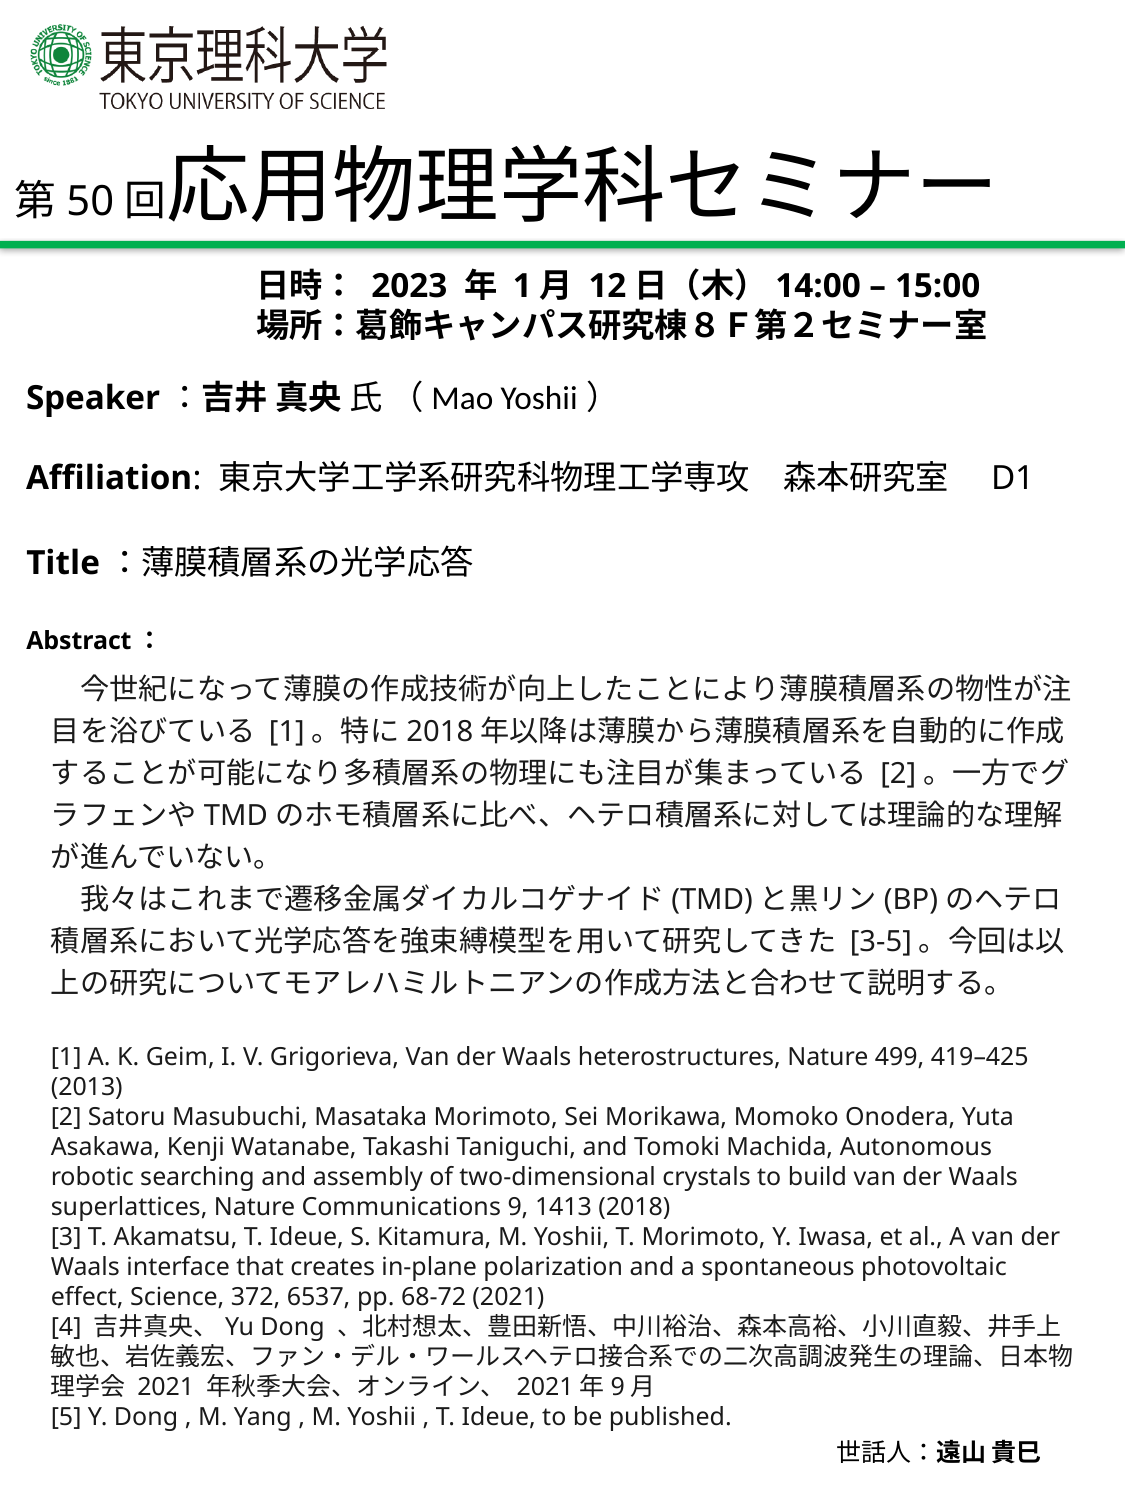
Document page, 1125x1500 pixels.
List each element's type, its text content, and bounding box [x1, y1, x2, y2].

picture [0, 9, 389, 117]
text_box Abstract： [11, 616, 209, 662]
text_box 第50回応用物理学科セミナー [0, 124, 1125, 240]
text_box Speaker：吉井 真央 氏 （Mao Yoshii） Affiliation: 東京大学工学系研究科物理工学専攻 森本研究室 D1 [11, 368, 1059, 504]
text_box Title：薄膜積層系の光学応答 [11, 533, 510, 589]
text_box 日時： 2023 年 1月 12日（木）14:00 – 15:00 場所：葛飾キャンパス研究棟８Ｆ第２セミナー室 [241, 257, 1067, 352]
text_box 世話人：遠山 貴巳 [821, 1428, 1057, 1474]
text_box 今世紀になって薄膜の作成技術が向上したことにより薄膜積層系の物性が注目を浴びている [1]。特に2018年以降は薄膜から薄膜積層系を自動的に作成することが可能になり多積層系の物理にも注目が集まっている [2]。一方でグラフェンやTMDのホモ積層系に比べ、ヘテロ積層系に対しては理論的な理解が進んでいない。 我々はこれまで遷移金属ダイカルコゲナイド(TMD)と黒リン(BP)のヘテロ積層系において光学応答を強束縛模型を用いて研究してきた [3-5]。今回は以上の研究についてモアレハミルトニアンの作成方法と合わせて説明する。 [1] A. K. Geim, I. V. Grigorieva, Van der Waals heterostructures, Nature 499, 419–425 (2013) [2] Satoru Masubuchi, Masataka Morimoto, Sei Morikawa, Momoko Onodera, Yuta Asakawa, Kenji Watanabe, Takashi Taniguchi, and Tomoki Machida, Autonomous robotic searching and assembly of two-dimensional crystals to build van der Waals superlattices, Nature Communications 9, 1413 (2018) [3] T. Akamatsu, T. Ideue, S. Kitamura, M. Yoshii, T. Morimoto, Y. Iwasa, et al., A van der Waals interface that creates in-plane polarization and a spontaneous photovoltaic effect, Science, 372, 6537, pp. 68-72 (2021) [4] 吉井真央、Yu Dong 、北村想太、豊田新悟、中川裕治、森本高裕、小川直毅、井手上敏也、岩佐義宏、ファン・デル・ワールスヘテロ接合系での二次高調波発生の理論、日本物理学会 2021 年秋季大会、オンライン、 2021年9月 [5] Y. Dong , M. Yang , M. Yoshii , T. Ideue, to be published. [36, 656, 1089, 1438]
text_box [0, 240, 1125, 249]
